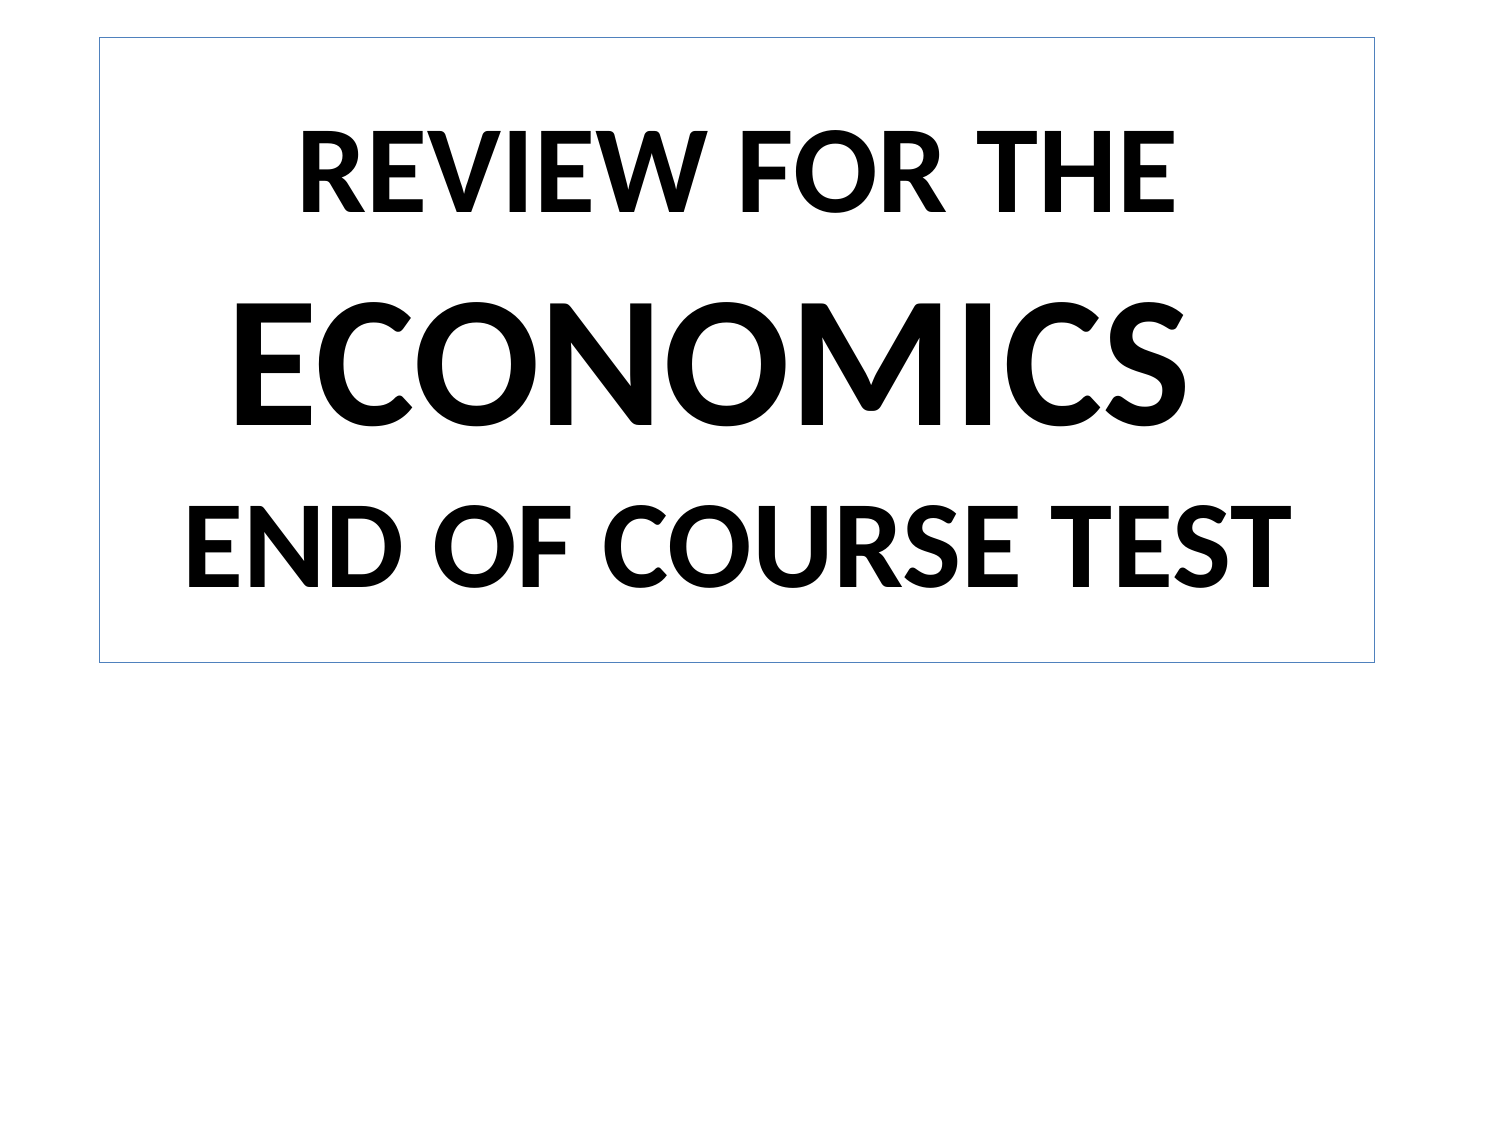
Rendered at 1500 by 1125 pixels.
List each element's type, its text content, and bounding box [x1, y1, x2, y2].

title REVIEW FOR THE ECONOMICS END OF COURSE TEST [99, 37, 1375, 663]
